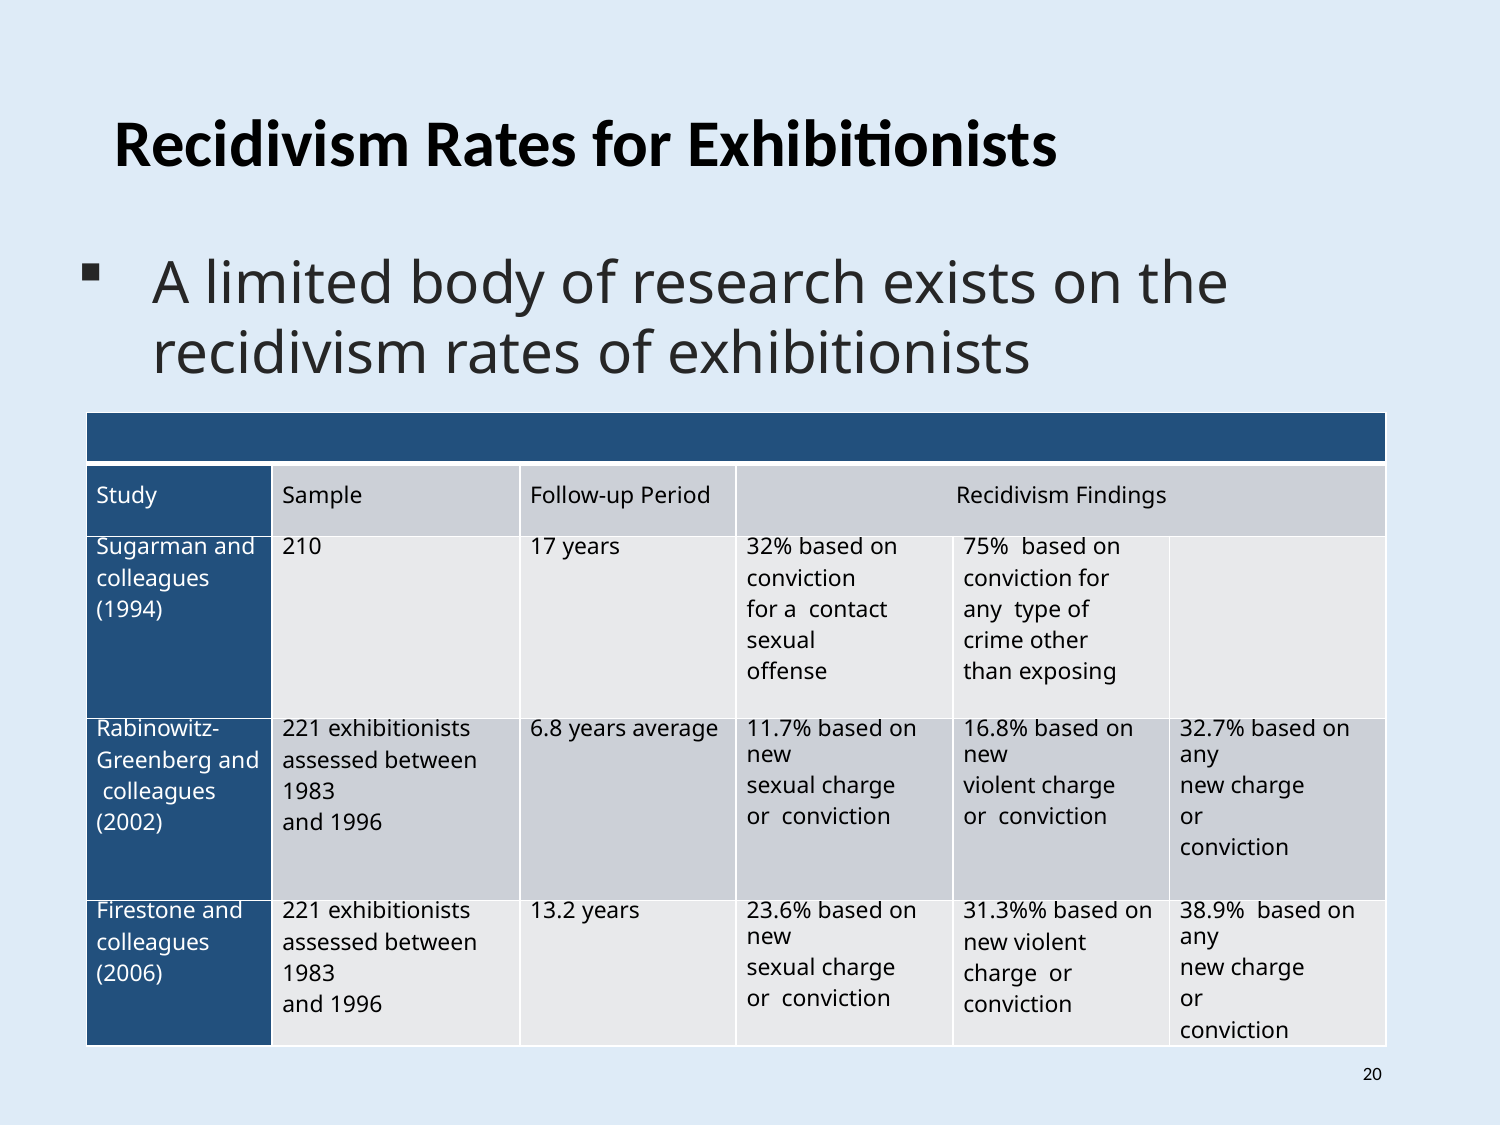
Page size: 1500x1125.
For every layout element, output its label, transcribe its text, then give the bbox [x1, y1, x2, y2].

table_cell 23.6% based on new sexual charge or conviction [737, 901, 952, 1045]
table_cell Sugarman and colleagues (1994) [87, 537, 271, 718]
table_cell 32.7% based on any new charge or conviction [1170, 719, 1385, 900]
slide_number 20 [1059, 1042, 1397, 1103]
table_cell Rabinowitz- Greenberg and colleagues (2002) [87, 719, 271, 900]
table_cell Sample [273, 466, 519, 536]
table_cell 16.8% based on new violent charge or conviction [954, 719, 1169, 900]
table_cell 221 exhibitionists assessed between 1983 and 1996 [273, 719, 519, 900]
table_cell 17 years [521, 537, 735, 718]
table_cell 38.9% based on any new charge or conviction [1170, 901, 1385, 1045]
table_cell 13.2 years [521, 901, 735, 1045]
table_cell 221 exhibitionists assessed between 1983 and 1996 [273, 901, 519, 1045]
table_cell Recidivism Findings [737, 466, 1385, 536]
table_cell Firestone and colleagues (2006) [87, 901, 271, 1045]
table_cell 75% based on conviction for any type of crime other than exposing [954, 537, 1169, 718]
table_cell 6.8 years average [521, 719, 735, 900]
table_header [87, 413, 1385, 461]
table_cell 31.3%% based on new violent charge or conviction [954, 901, 1169, 1045]
text_box A limited body of research exists on the recidivism rates of exhibitionists [62, 237, 1338, 1103]
table_cell Follow-up Period [521, 466, 735, 536]
table_cell [1170, 537, 1385, 718]
text_box Recidivism Rates for Exhibitionists [99, 12, 1375, 188]
table_cell 11.7% based on new sexual charge or conviction [737, 719, 952, 900]
table_cell Study [87, 466, 271, 536]
table_cell 210 [273, 537, 519, 718]
table_cell 32% based on conviction for a contact sexual offense [737, 537, 952, 718]
